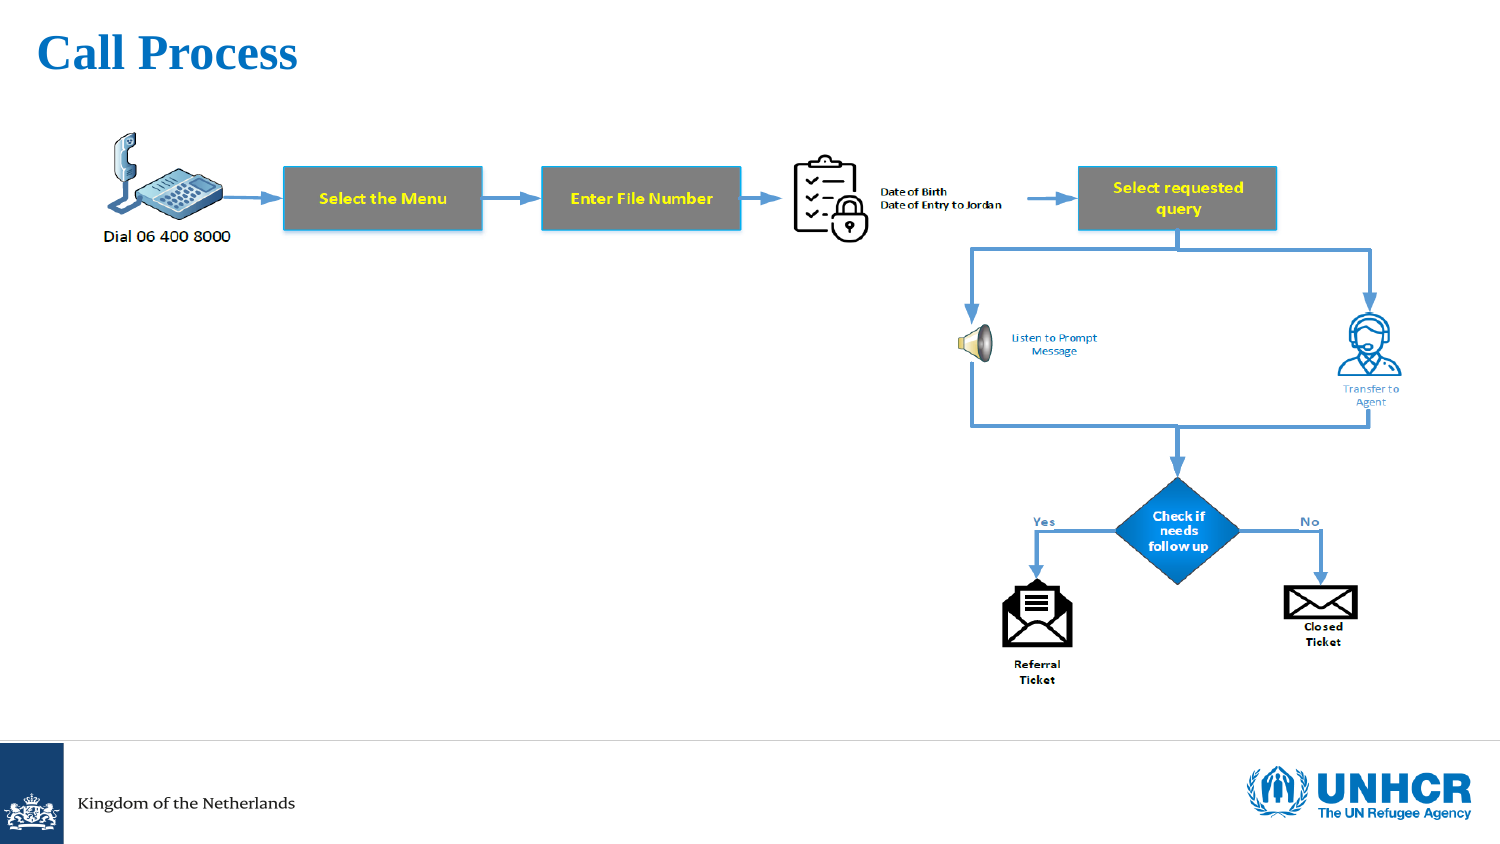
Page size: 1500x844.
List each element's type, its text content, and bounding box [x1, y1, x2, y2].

picture [0, 0, 1500, 844]
text_box Call Process [21, 12, 712, 87]
